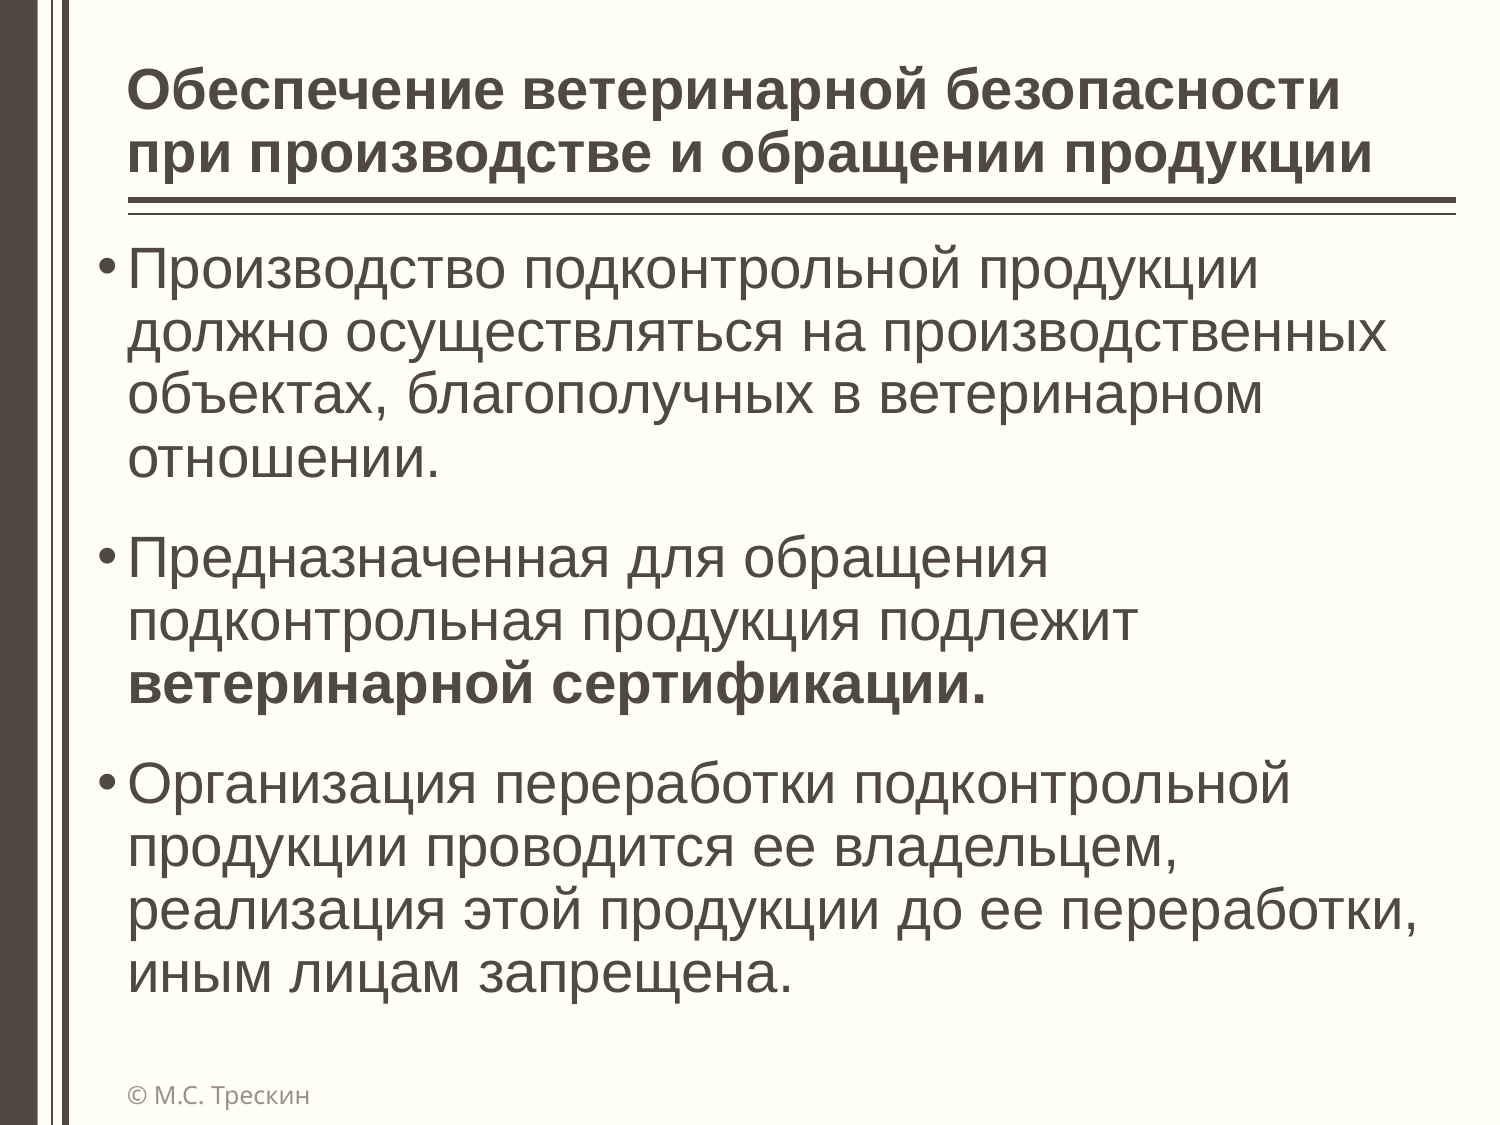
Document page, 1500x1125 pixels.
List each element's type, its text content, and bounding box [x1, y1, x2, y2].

list Производство подконтрольной продукции должно осуществляться на производственных объектах, благополучных в ветеринарном отношении. Предназначенная для обращения подконтрольная продукция подлежит ветеринарной сертификации. Организация переработки подконтрольной продукции проводится ее владельцем, реализация этой продукции до ее переработки, иным лицам запрещена. [97, 230, 1457, 1067]
footer © М.С. Трескин [126, 1066, 905, 1125]
title Обеспечение ветеринарной безопасности при производстве и обращении продукции [126, 12, 1457, 193]
